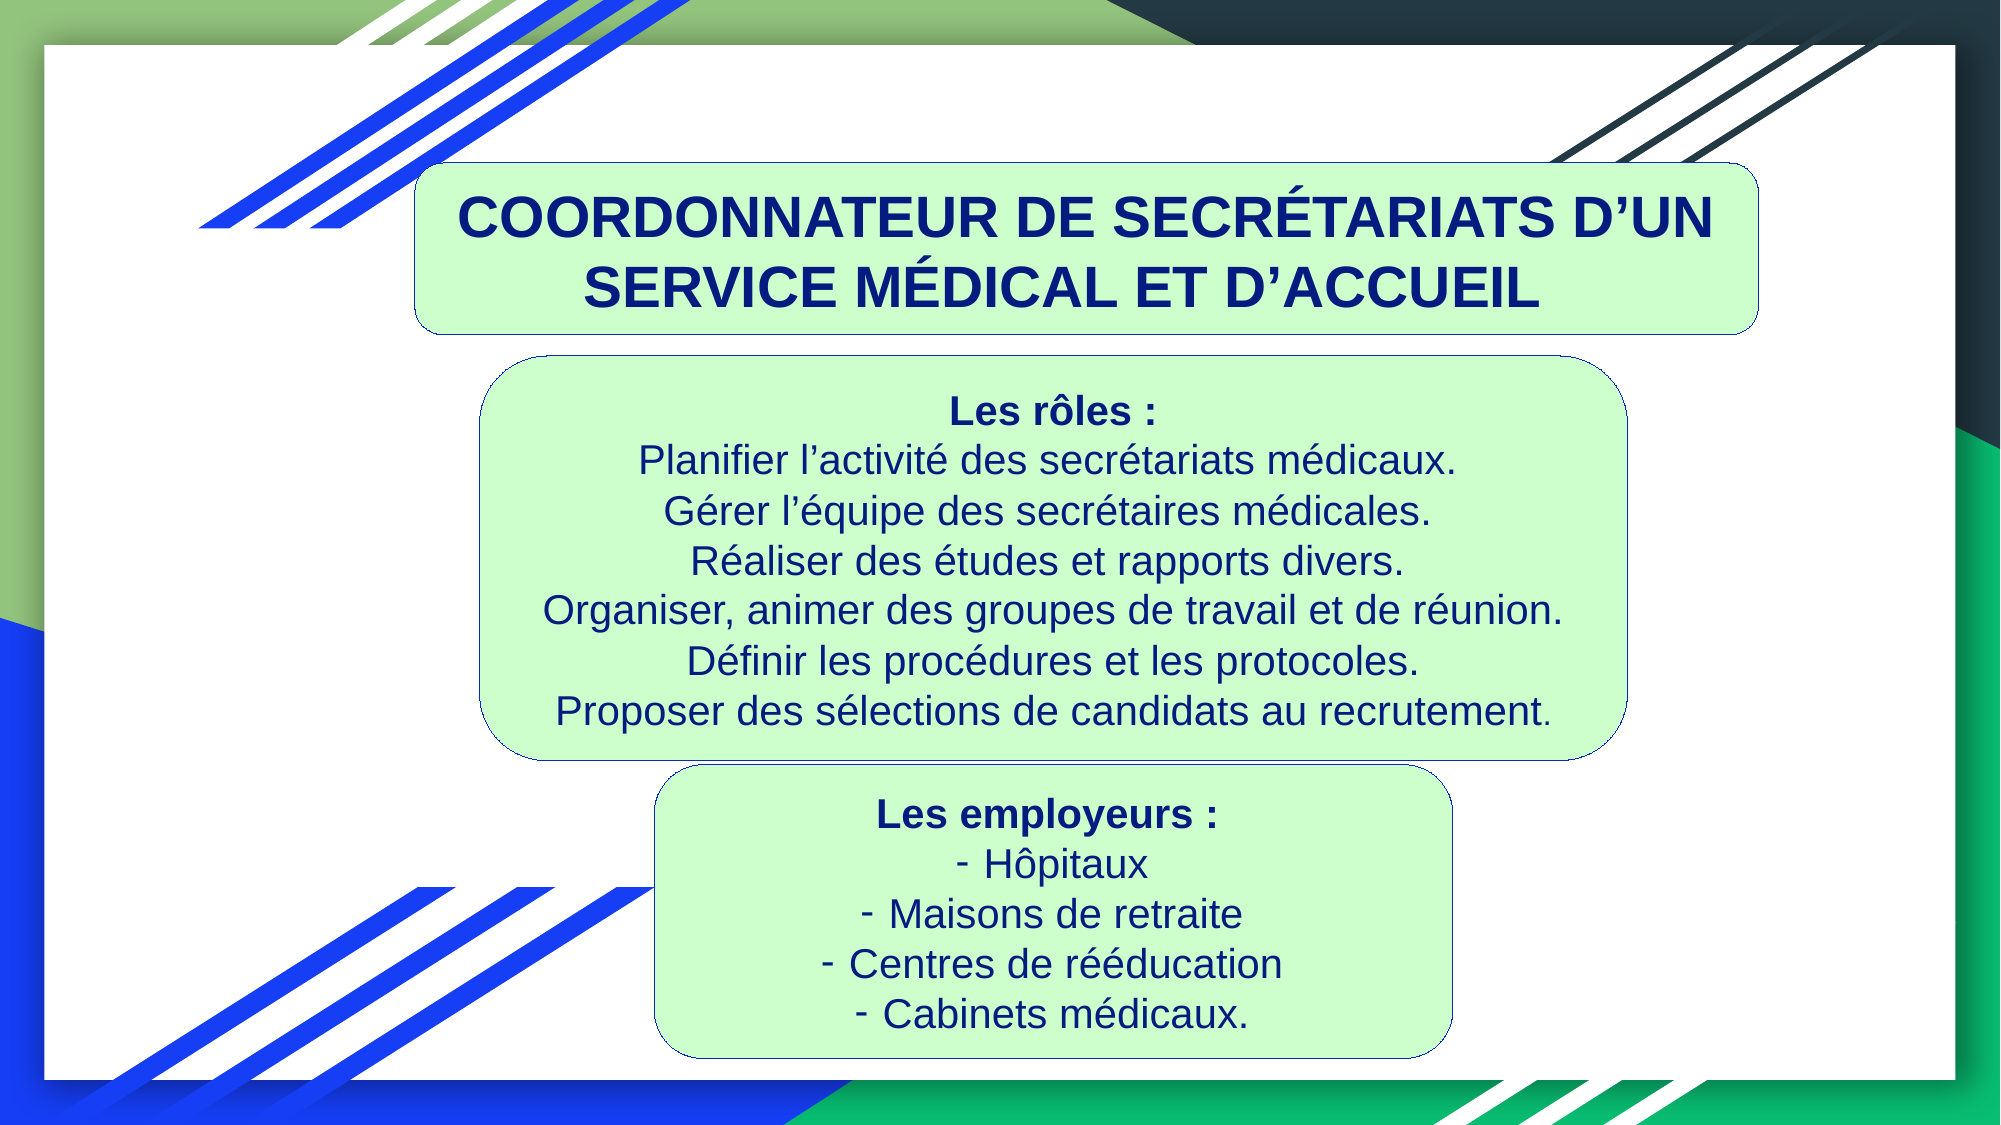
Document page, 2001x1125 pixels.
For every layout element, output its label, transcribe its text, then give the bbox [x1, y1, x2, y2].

text_box COORDONNATEUR DE SECRÉTARIATS D’UN SERVICE MÉDICAL ET D’ACCUEIL [414, 162, 1759, 335]
text_box Les rôles : Planifier l’activité des secrétariats médicaux. Gérer l’équipe des secrétaires médicales. Réaliser des études et rapports divers. Organiser, animer des groupes de travail et de réunion. Définir les procédures et les protocoles. Proposer des sélections de candidats au recrutement. [479, 355, 1628, 761]
text_box Les employeurs : Hôpitaux Maisons de retraite Centres de rééducation Cabinets médicaux. [654, 764, 1453, 1059]
